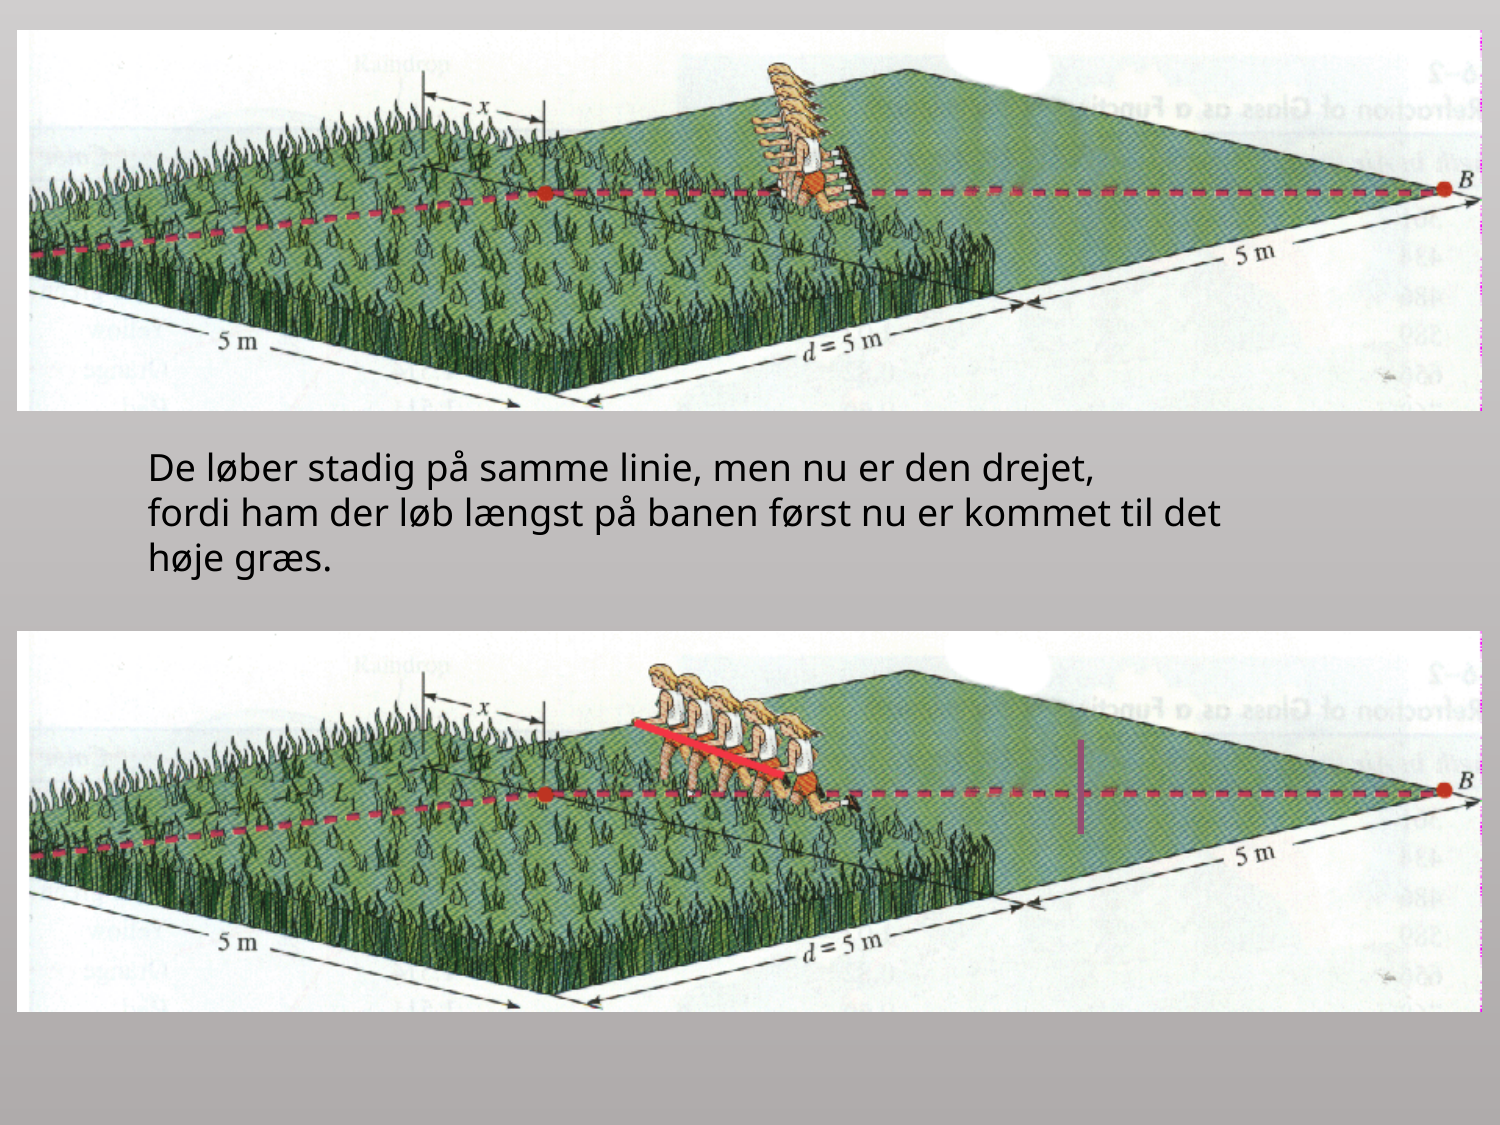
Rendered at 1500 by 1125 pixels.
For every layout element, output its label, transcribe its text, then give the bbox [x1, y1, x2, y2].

text_box De løber stadig på samme linie, men nu er den drejet, fordi ham der løb længst på banen først nu er kommet til det høje græs. [132, 436, 1247, 587]
picture [17, 631, 1482, 1012]
picture [17, 30, 1482, 411]
